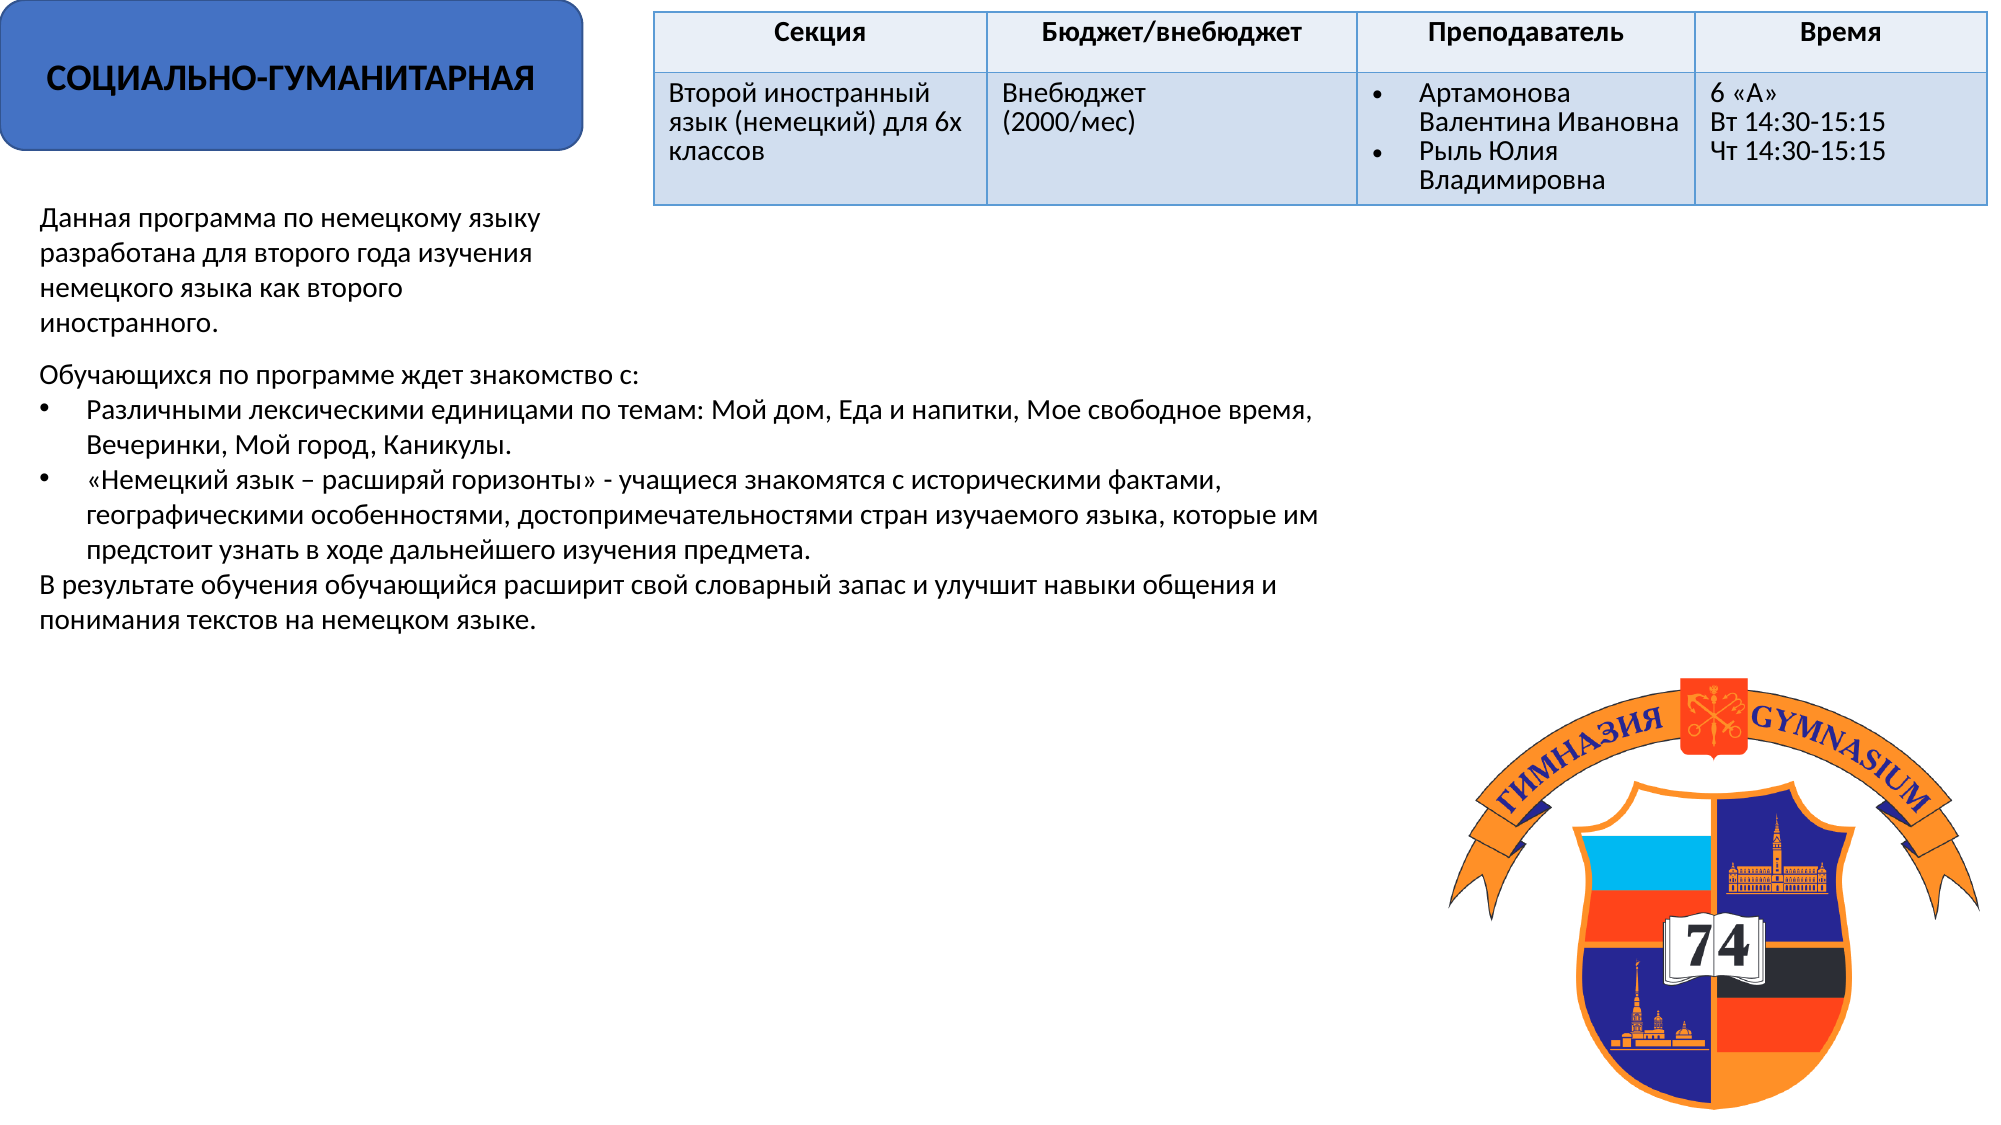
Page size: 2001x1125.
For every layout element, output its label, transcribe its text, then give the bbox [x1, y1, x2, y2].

table_header Преподаватель [1358, 13, 1694, 72]
table_cell Внебюджет (2000/мес) [988, 73, 1356, 204]
text_box Обучающихся по программе ждет знакомство с: Различными лексическими единицами по темам: Мой дом, Еда и напитки, Мое свободное время, Вечеринки, Мой город, Каникулы. «Немецкий язык – расширяй горизонты» - учащиеся знакомятся с историческими фактами, географическими особенностями, достопримечательностями стран изучаемого языка, которые им предстоит узнать в ходе дальнейшего изучения предмета. В результате обучения обучающийся расширит свой словарный запас и улучшит навыки общения и понимания текстов на немецком языке. [24, 347, 1437, 688]
table_cell Второй иностранный язык (немецкий) для 6х классов [655, 73, 986, 204]
table_header Секция [655, 13, 986, 72]
table_header Время [1696, 13, 1986, 72]
table_cell 6 «А» Вт 14:30-15:15 Чт 14:30-15:15 [1696, 73, 1986, 204]
picture [1436, 666, 2000, 1125]
text_box СОЦИАЛЬНО-ГУМАНИТАРНАЯ [0, 0, 584, 151]
text_box Данная программа по немецкому языку разработана для второго года изучения немецкого языка как второго иностранного. [24, 191, 583, 346]
table_header Бюджет/внебюджет [988, 13, 1356, 72]
table_cell Артамонова Валентина Ивановна Рыль Юлия Владимировна [1358, 73, 1694, 204]
